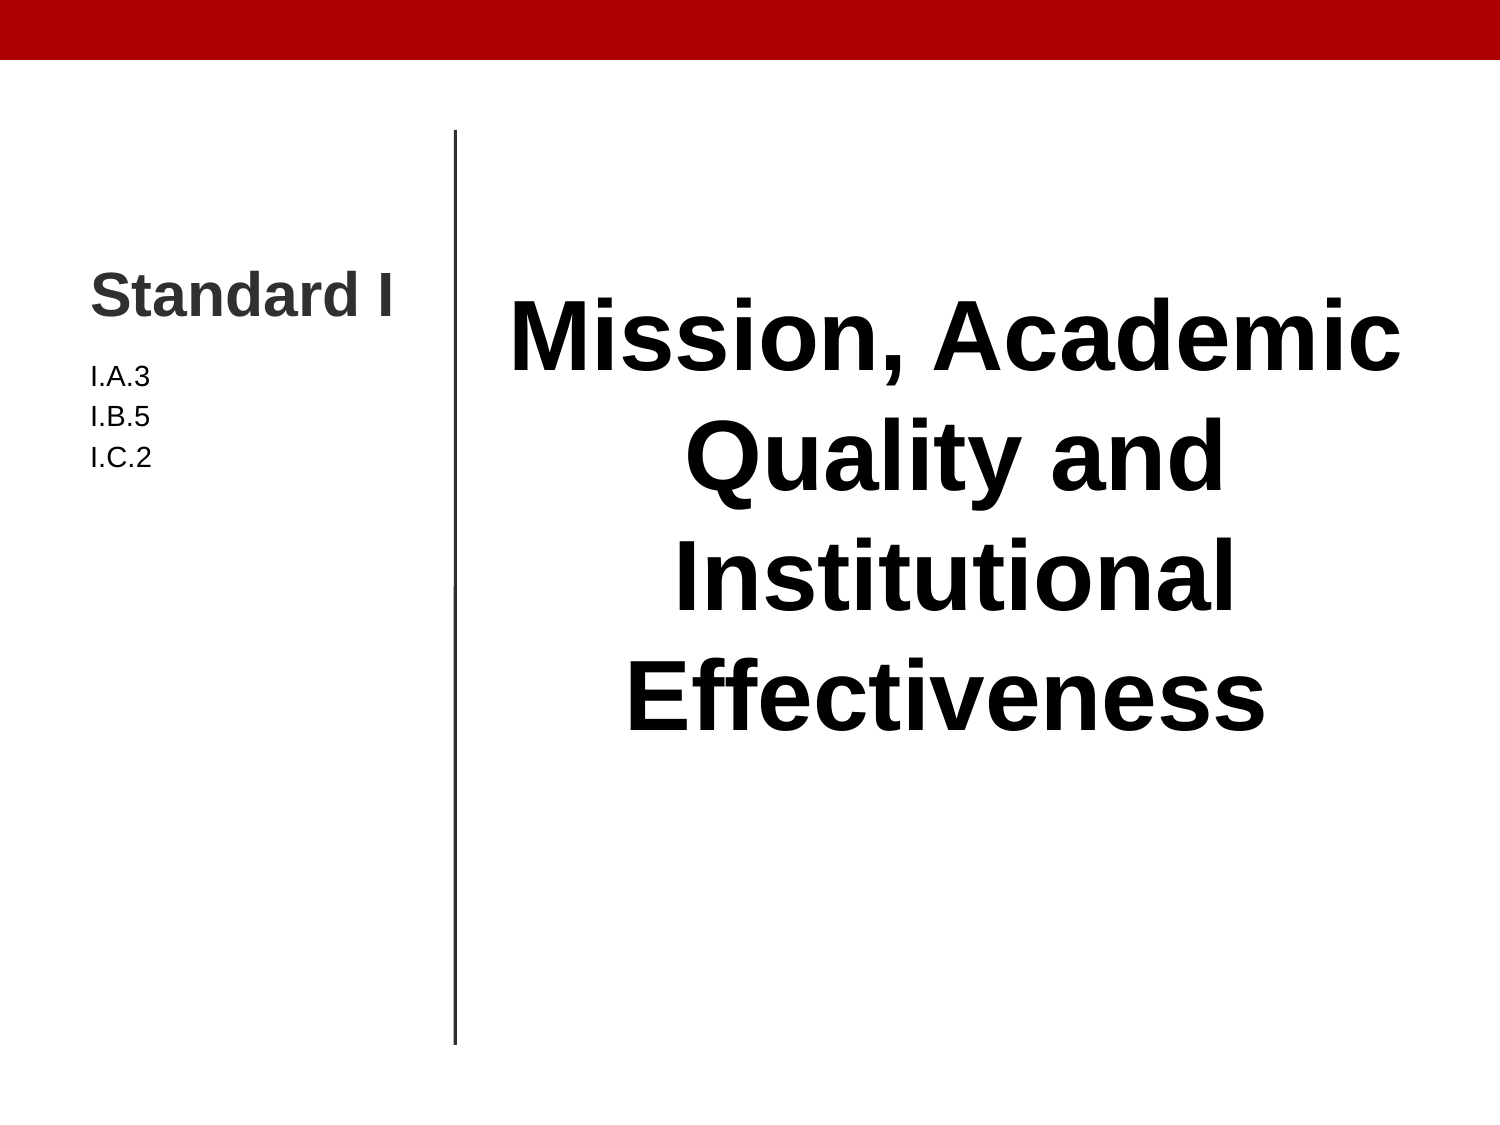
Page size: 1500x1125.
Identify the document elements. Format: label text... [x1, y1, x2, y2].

list I.A.3 I.B.5 I.C.2 [75, 349, 426, 1046]
title Standard I [75, 129, 426, 337]
list Mission, Academic Quality and Institutional Effectiveness [487, 129, 1425, 1045]
